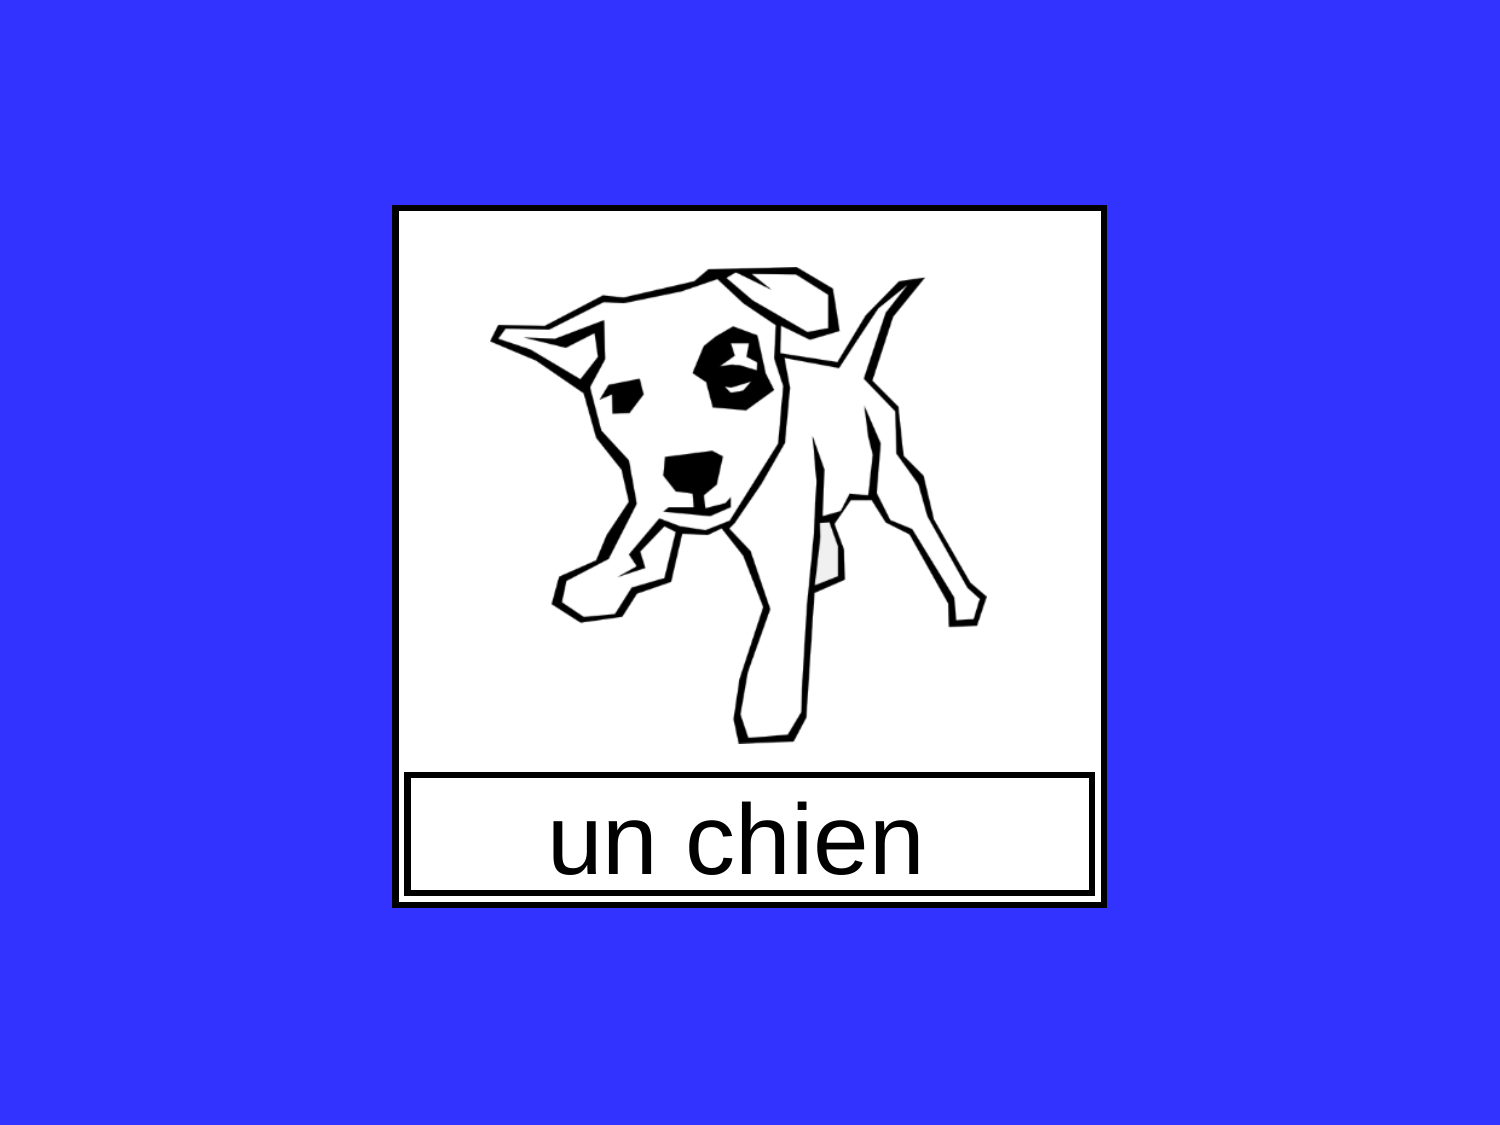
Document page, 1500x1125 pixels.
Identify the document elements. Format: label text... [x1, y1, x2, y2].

picture [490, 267, 987, 744]
text_box un chien [407, 774, 1093, 894]
text_box [395, 207, 1105, 905]
